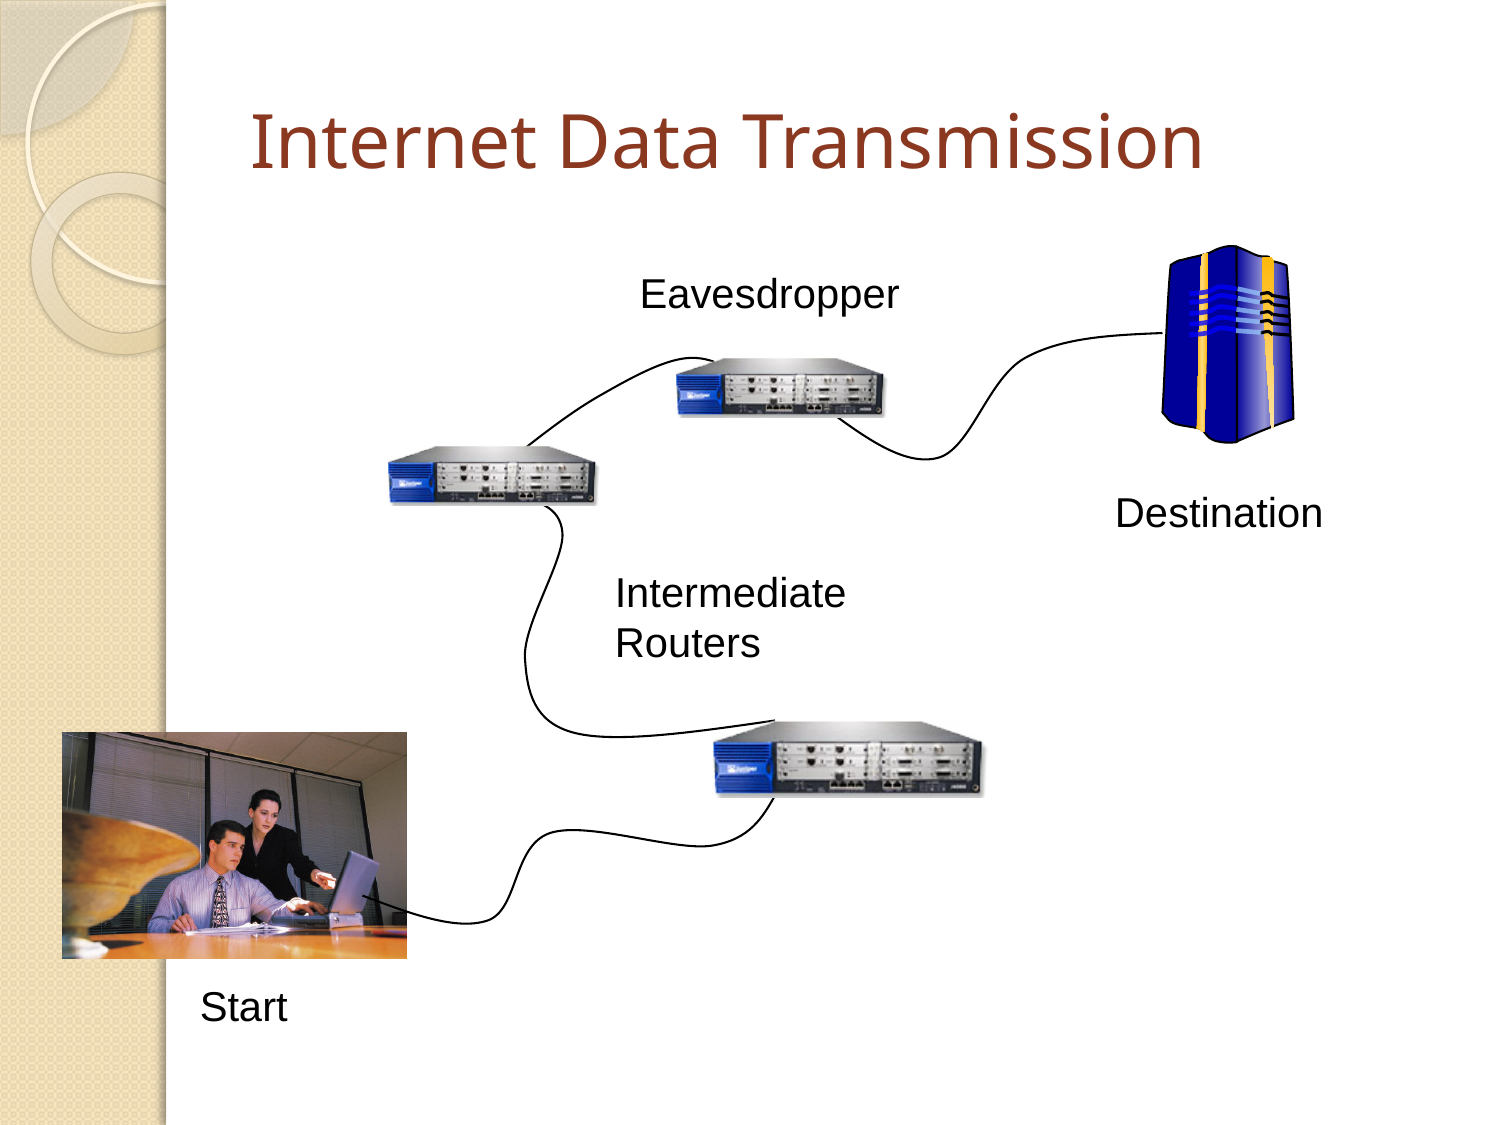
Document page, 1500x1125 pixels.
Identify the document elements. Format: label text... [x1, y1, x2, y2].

picture [387, 445, 601, 506]
title Internet Data Transmission [235, 45, 1466, 233]
text_box [532, 362, 667, 442]
text_box Intermediate Routers [600, 558, 925, 673]
text_box [854, 333, 1155, 460]
text_box Start [184, 972, 303, 1038]
picture [62, 732, 407, 960]
picture [712, 720, 988, 798]
picture [674, 357, 888, 418]
text_box Eavesdropper [624, 259, 915, 325]
text_box [414, 809, 767, 924]
text_box [524, 517, 771, 738]
text_box Destination [1100, 478, 1339, 544]
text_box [1162, 245, 1294, 444]
